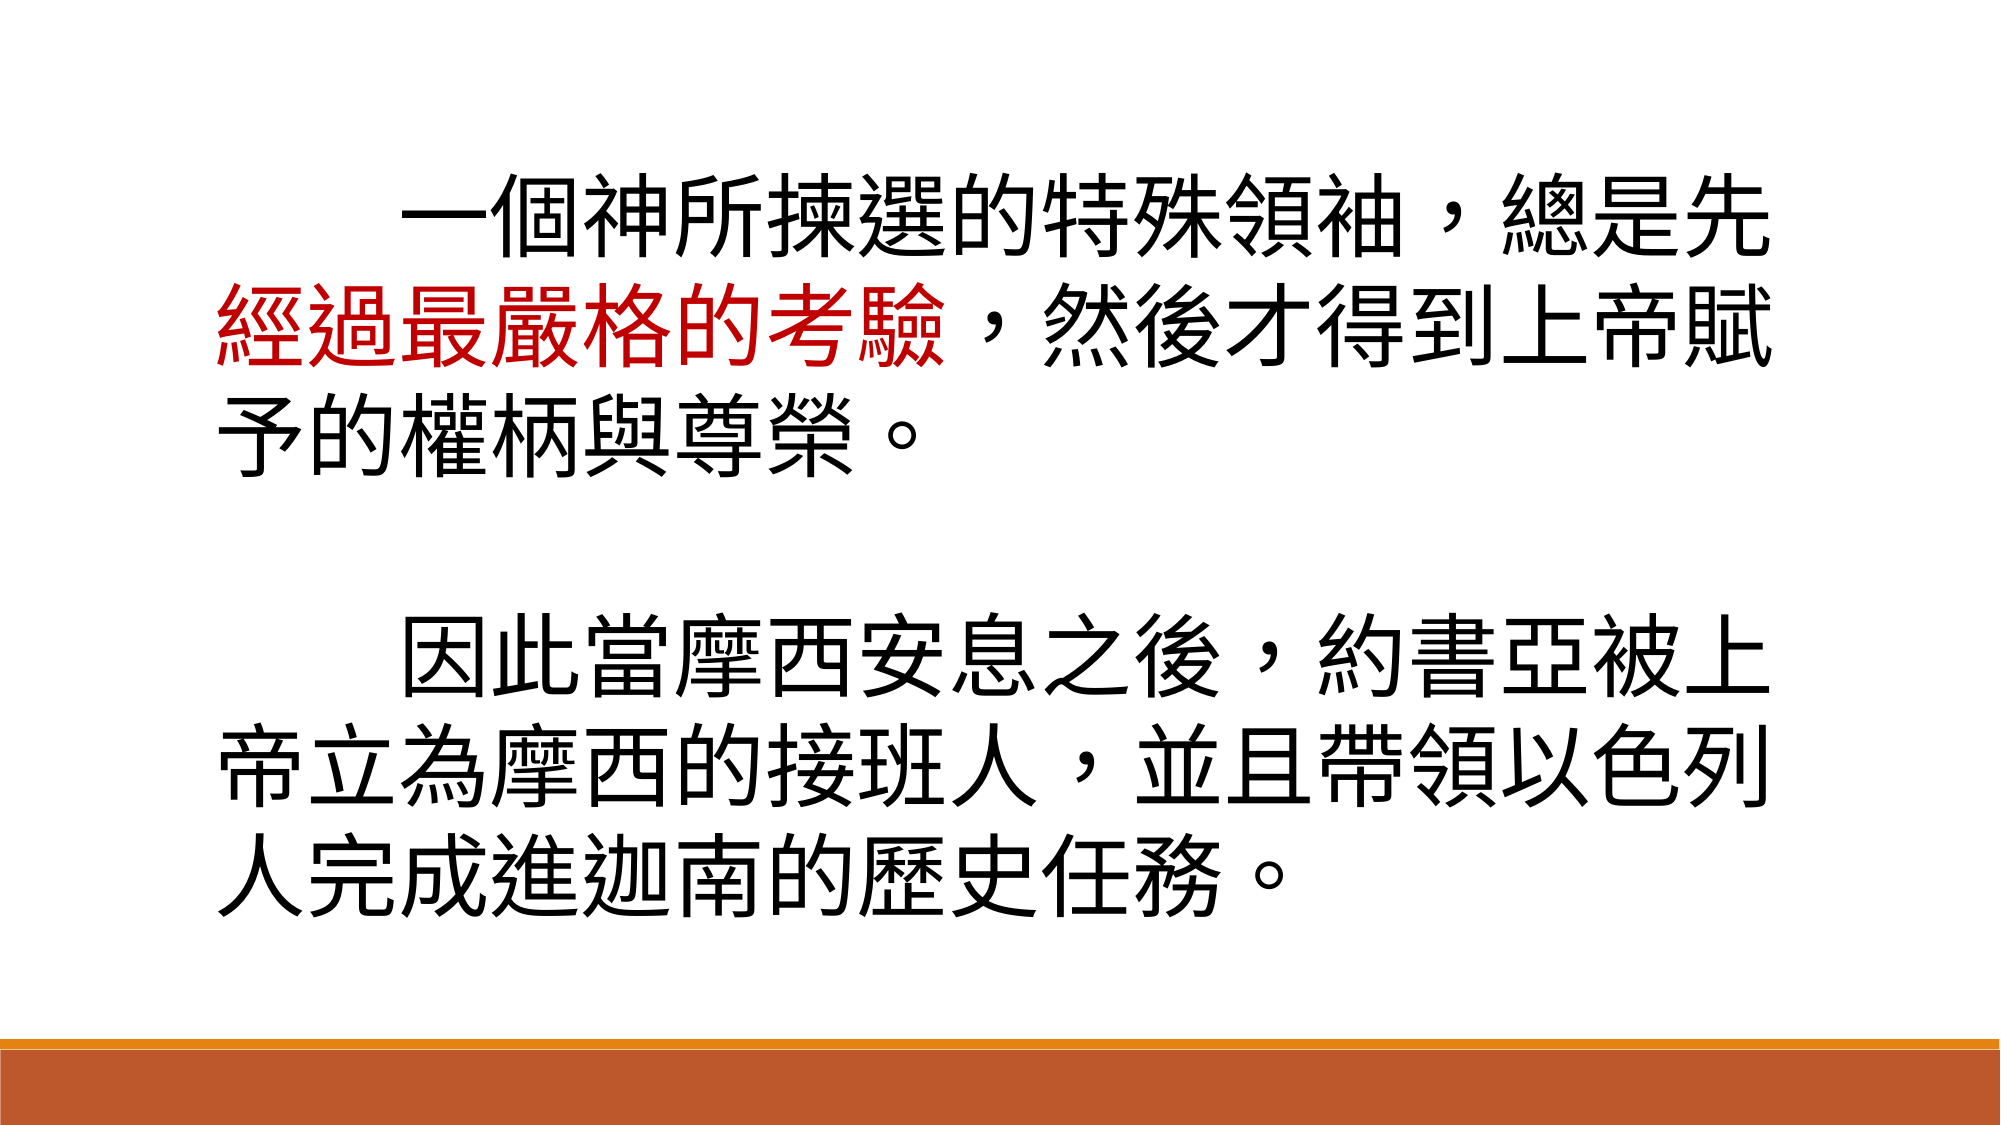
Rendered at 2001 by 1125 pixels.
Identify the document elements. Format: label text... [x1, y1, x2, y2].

text_box 一個神所揀選的特殊領袖，總是先經過最嚴格的考驗，然後才得到上帝賦予的權柄與尊榮。 因此當摩西安息之後，約書亞被上帝立為摩西的接班人，並且帶領以色列人完成進迦南的歷史任務。 [200, 151, 1800, 936]
